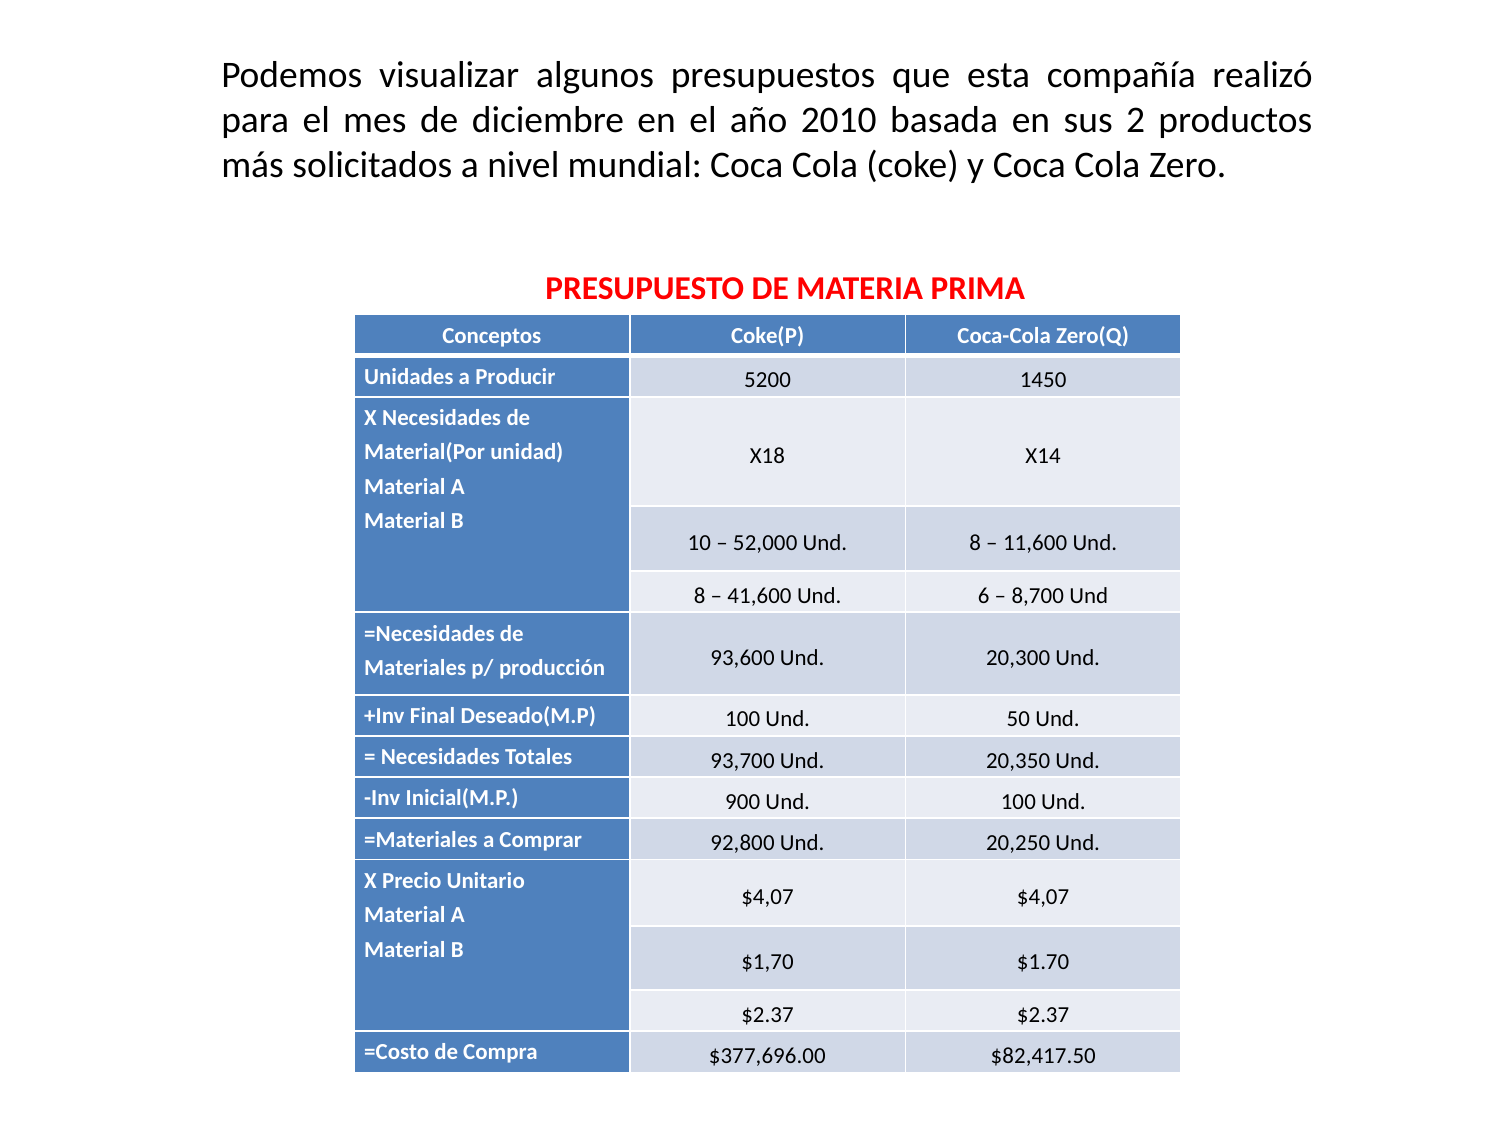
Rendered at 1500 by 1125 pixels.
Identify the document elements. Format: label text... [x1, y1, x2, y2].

text_box Podemos visualizar algunos presupuestos que esta compañía realizó para el mes de diciembre en el año 2010 basada en sus 2 productos más solicitados a nivel mundial: Coca Cola (coke) y Coca Cola Zero. [206, 42, 1329, 193]
table_cell 92,800 Und. [631, 819, 905, 859]
table_cell $377,696.00 [631, 1032, 905, 1072]
table_cell -Inv Inicial(M.P.) [355, 778, 629, 817]
table_cell +Inv Final Deseado(M.P) [355, 696, 629, 735]
table_header Conceptos [355, 315, 629, 353]
table_cell X Necesidades de Material(Por unidad) Material A Material B [355, 398, 629, 611]
table_cell 20,350 Und. [906, 737, 1180, 776]
table_cell 5200 [631, 358, 905, 396]
table_cell X Precio Unitario Material A Material B [355, 860, 629, 1030]
table_cell $4,07 [631, 860, 905, 925]
table_cell 50 Und. [906, 696, 1180, 735]
table_cell 100 Und. [631, 696, 905, 735]
table_cell Unidades a Producir [355, 358, 629, 396]
table_cell $82,417.50 [906, 1032, 1180, 1072]
table_cell 10 – 52,000 Und. [631, 507, 905, 570]
table_cell = Necesidades Totales [355, 737, 629, 776]
table_cell X18 [631, 398, 905, 505]
table_cell 900 Und. [631, 778, 905, 817]
table_header Coke(P) [631, 315, 905, 353]
table_cell =Necesidades de Materiales p/ producción [355, 613, 629, 694]
table_cell 20,300 Und. [906, 613, 1180, 694]
table_cell 100 Und. [906, 778, 1180, 817]
table_cell $2.37 [631, 991, 905, 1030]
table_cell $2.37 [906, 991, 1180, 1030]
table_cell 8 – 11,600 Und. [906, 507, 1180, 570]
table_cell =Materiales a Comprar [355, 819, 629, 859]
table_cell 8 – 41,600 Und. [631, 572, 905, 611]
table_cell 20,250 Und. [906, 819, 1180, 859]
table_header Coca-Cola Zero(Q) [906, 315, 1180, 353]
table_cell X14 [906, 398, 1180, 505]
table_cell 93,600 Und. [631, 613, 905, 694]
table_cell =Costo de Compra [355, 1032, 629, 1072]
table_cell $1,70 [631, 927, 905, 989]
table_cell 6 – 8,700 Und [906, 572, 1180, 611]
text_box PRESUPUESTO DE MATERIA PRIMA [442, 258, 1128, 314]
table_cell 93,700 Und. [631, 737, 905, 776]
table_cell $4,07 [906, 860, 1180, 925]
table_cell 1450 [906, 358, 1180, 396]
table_cell $1.70 [906, 927, 1180, 989]
